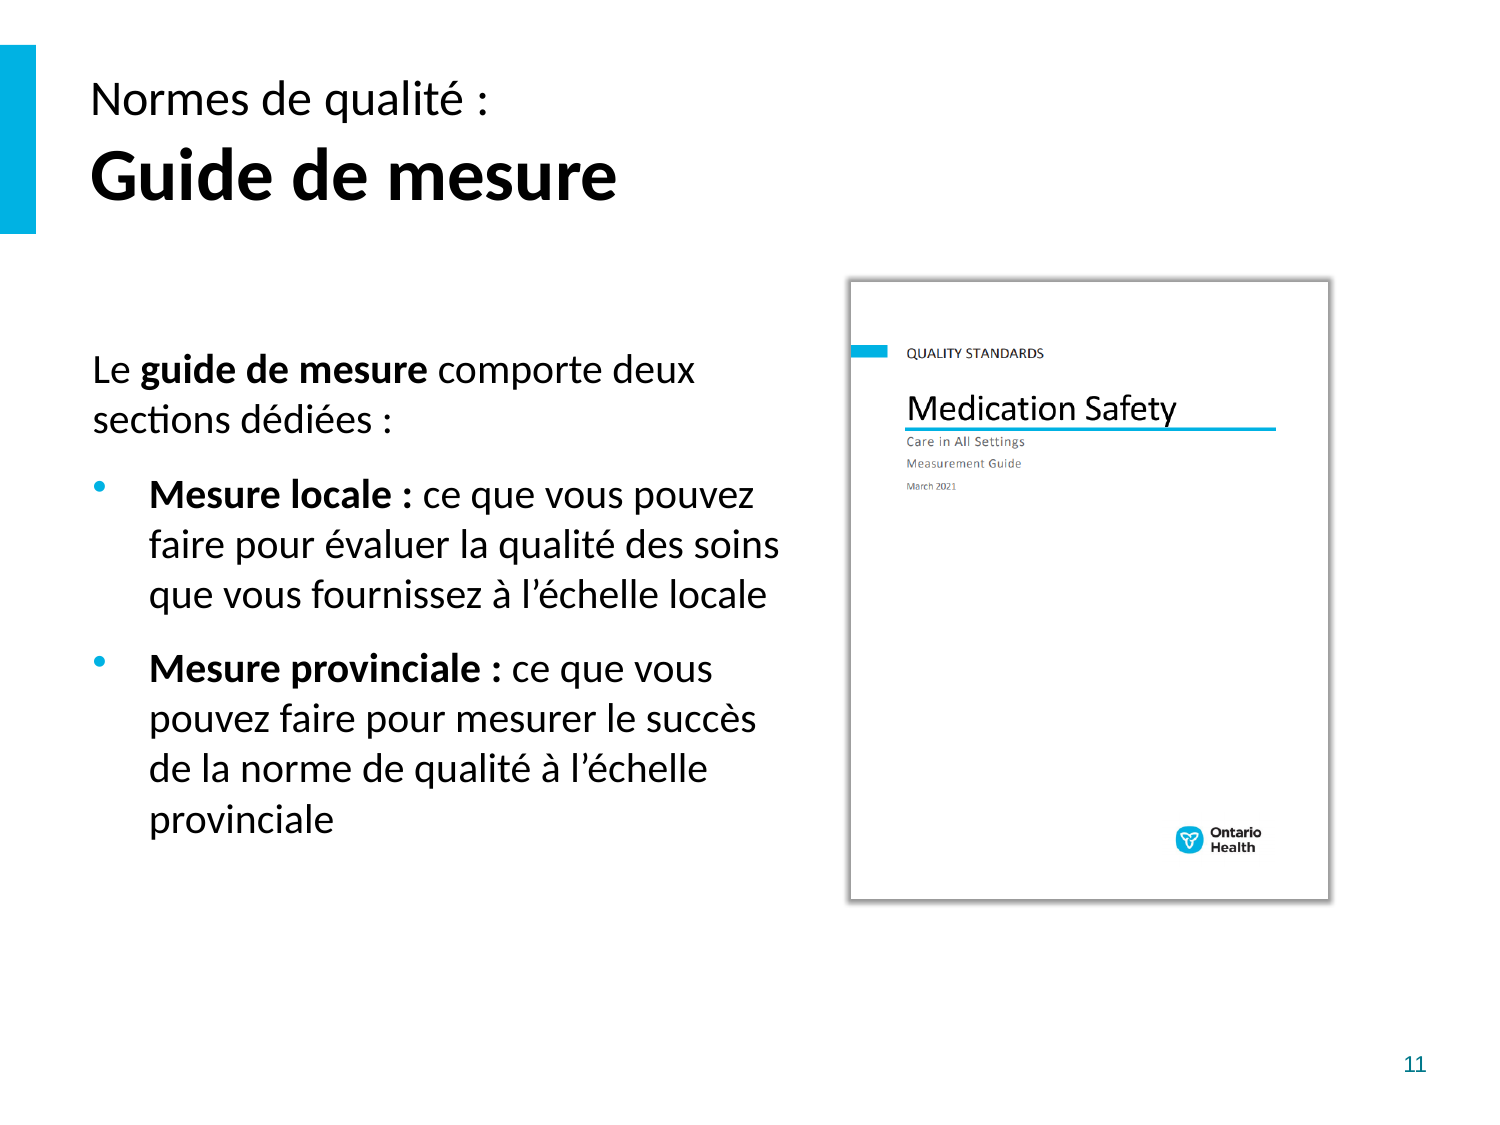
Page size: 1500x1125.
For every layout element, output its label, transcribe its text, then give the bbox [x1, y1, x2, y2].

picture [851, 282, 1328, 899]
list Le guide de mesure comporte deux sections dédiées : Mesure locale : ce que vous pouvez faire pour évaluer la qualité des soins que vous fournissez à l’échelle locale Mesure provinciale : ce que vous pouvez faire pour mesurer le succès de la norme de qualité à l’échelle provinciale [75, 334, 804, 847]
title Normes de qualité : Guide de mesure [75, 45, 1428, 237]
